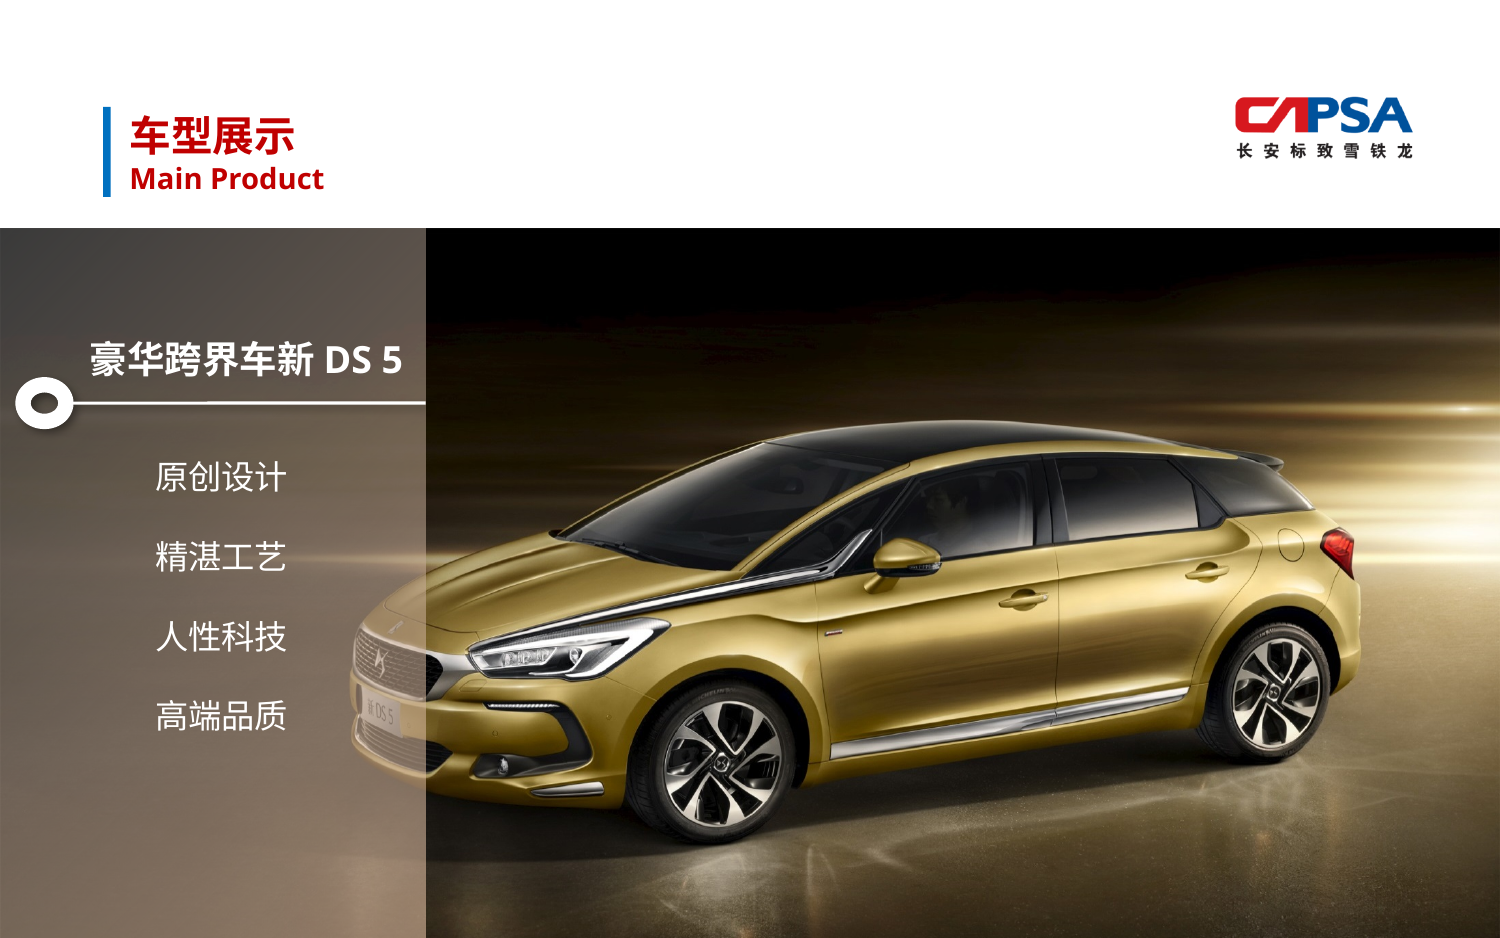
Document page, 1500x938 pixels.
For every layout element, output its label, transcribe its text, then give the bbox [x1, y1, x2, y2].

text_box [103, 106, 111, 197]
picture [1205, 71, 1420, 179]
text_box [0, 228, 450, 938]
text_box 车型展示 Main Product [114, 102, 455, 203]
picture [450, 228, 1500, 938]
